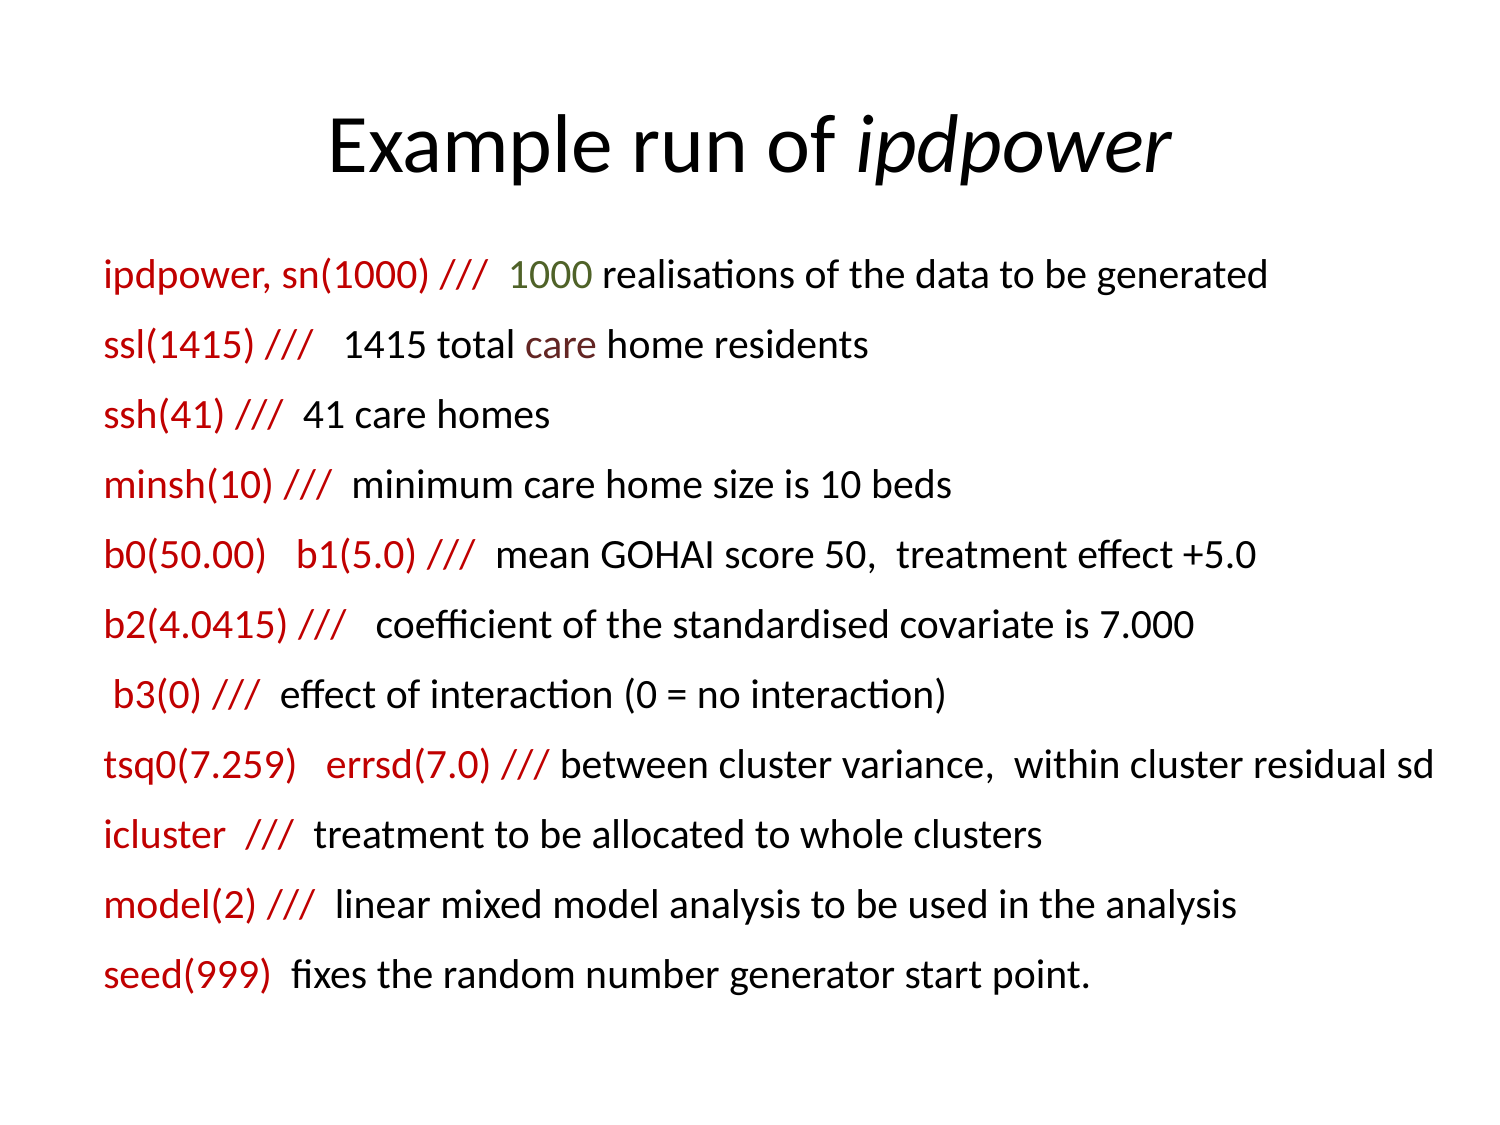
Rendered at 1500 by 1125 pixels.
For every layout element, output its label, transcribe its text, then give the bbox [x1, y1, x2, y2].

title Example run of ipdpower [75, 45, 1425, 233]
text_box ipdpower, sn(1000) /// 1000 realisations of the data to be generated ssl(1415) /// 1415 total care home residents ssh(41) /// 41 care homes minsh(10) /// minimum care home size is 10 beds b0(50.00) b1(5.0) /// mean GOHAI score 50, treatment effect +5.0 b2(4.0415) /// coefficient of the standardised covariate is 7.000 b3(0) /// effect of interaction (0 = no interaction) tsq0(7.259) errsd(7.0) /// between cluster variance, within cluster residual sd icluster /// treatment to be allocated to whole clusters model(2) /// linear mixed model analysis to be used in the analysis seed(999) fixes the random number generator start point. [88, 231, 1471, 1005]
